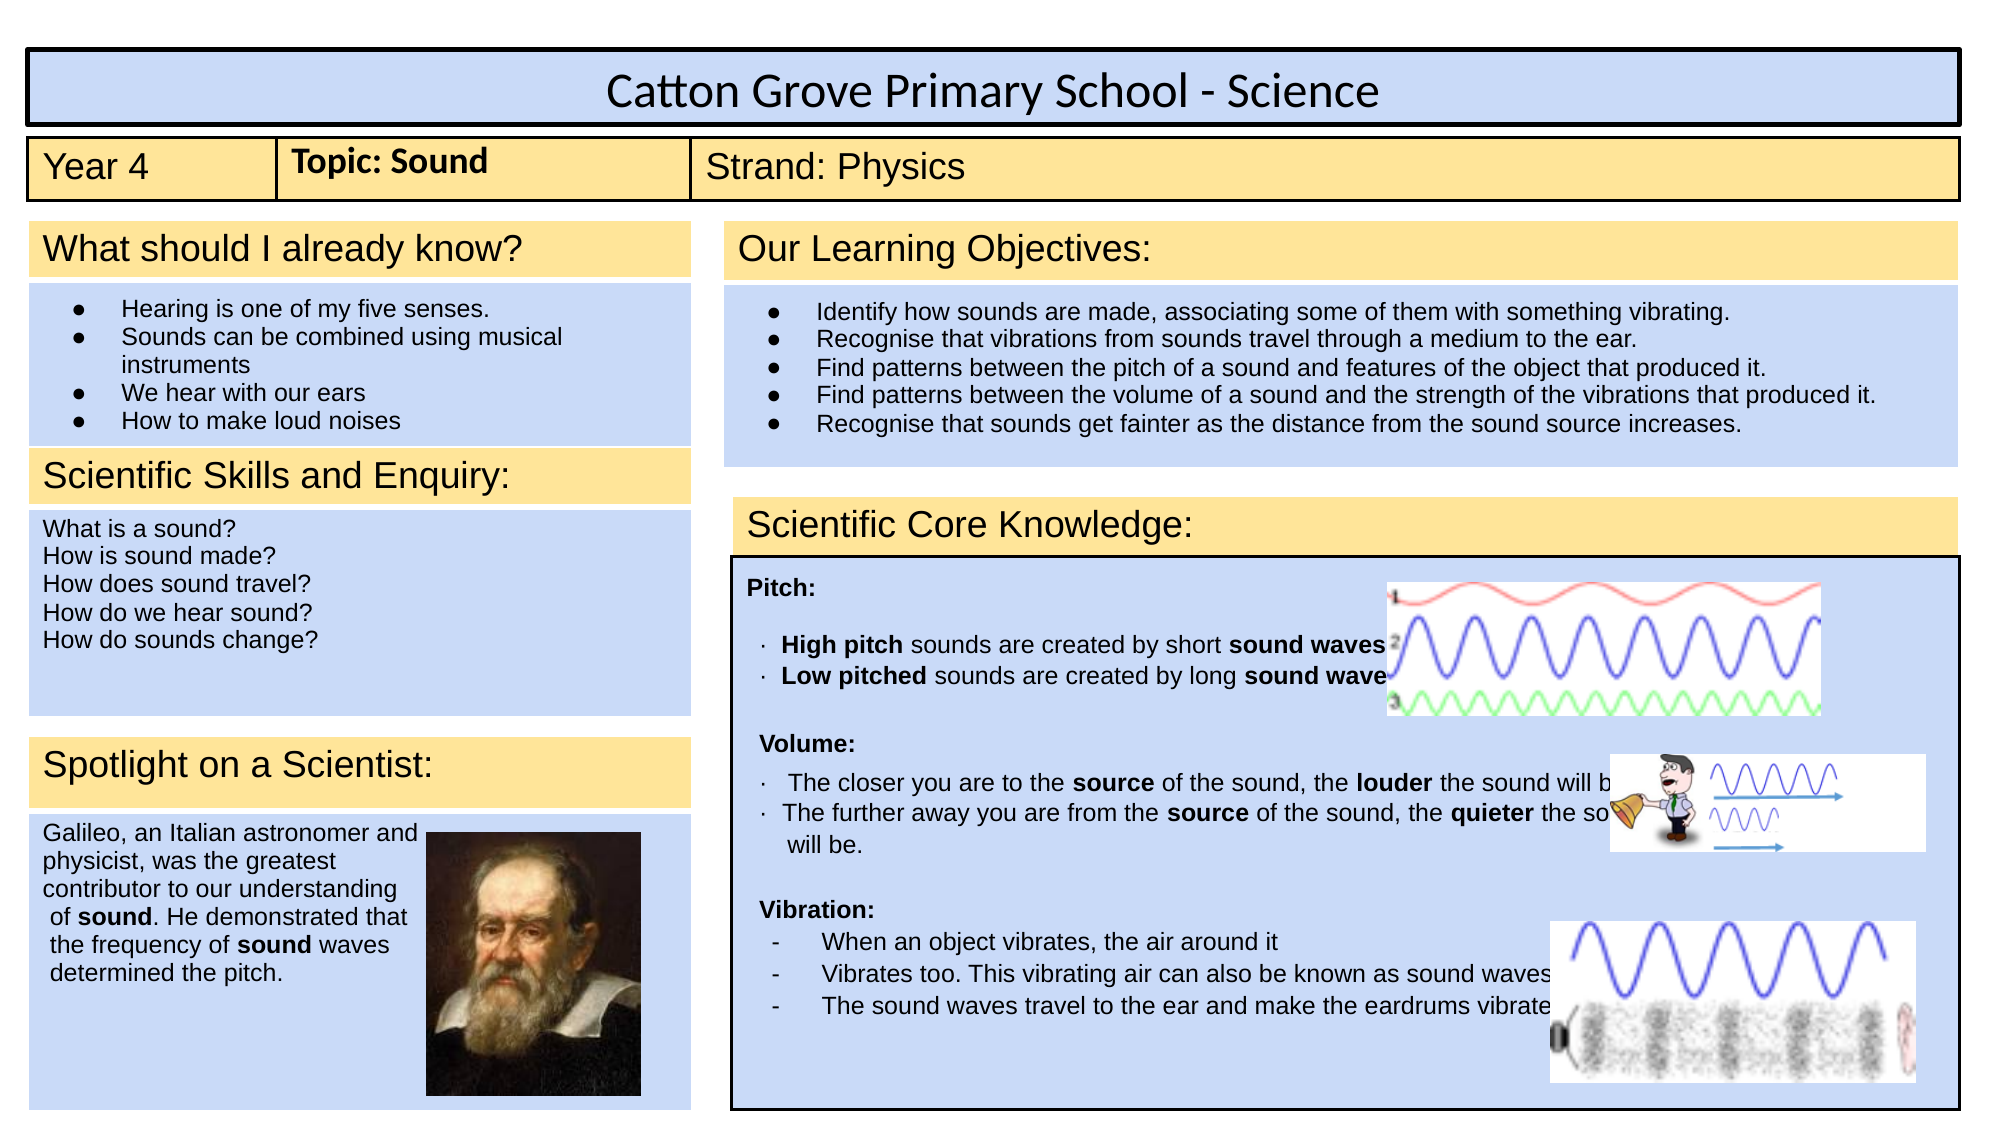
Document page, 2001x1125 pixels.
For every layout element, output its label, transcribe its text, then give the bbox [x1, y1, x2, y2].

picture [1386, 582, 1822, 716]
table_cell Galileo, an Italian astronomer and physicist, was the greatest contributor to our understanding of sound. He demonstrated that the frequency of sound waves determined the pitch. [29, 814, 691, 1110]
table_header Our Learning Objectives: [724, 221, 1958, 280]
table_header Strand: Physics [692, 139, 1958, 199]
table_header Topic: Sound [278, 139, 689, 199]
table_header Year 4 [29, 139, 275, 199]
table_cell What is a sound? How is sound made? How does sound travel? How do we hear sound? How do sounds change? [29, 510, 691, 716]
picture [426, 831, 641, 1096]
table_cell Pitch: · High pitch sounds are created by short sound waves. · Low pitched sounds are created by long sound waves. Volume: · The closer you are to the source of the sound, the louder the sound will be. · The further away you are from the source of the sound, the quieter the sound will be. Vibration: When an object vibrates, the air around it Vibrates too. This vibrating air can also be known as sound waves. The sound waves travel to the ear and make the eardrums vibrate. [733, 558, 1958, 1108]
table_cell Hearing is one of my five senses. Sounds can be combined using musical instruments We hear with our ears How to make loud noises [29, 283, 691, 446]
table_header Scientific Core Knowledge: [733, 497, 1958, 555]
table_header What should I already know? [29, 221, 691, 277]
table_header Spotlight on a Scientist: [29, 737, 691, 808]
text_box Catton Grove Primary School - Science [27, 49, 1960, 125]
picture [1610, 754, 1926, 852]
table_cell Identify how sounds are made, associating some of them with something vibrating. Recognise that vibrations from sounds travel through a medium to the ear. Find patterns between the pitch of a sound and features of the object that produced it. Find patterns between the volume of a sound and the strength of the vibrations that produced it. Recognise that sounds get fainter as the distance from the sound source increases. [724, 285, 1958, 467]
picture [1549, 921, 1916, 1083]
table_header Scientific Skills and Enquiry: [29, 448, 691, 504]
